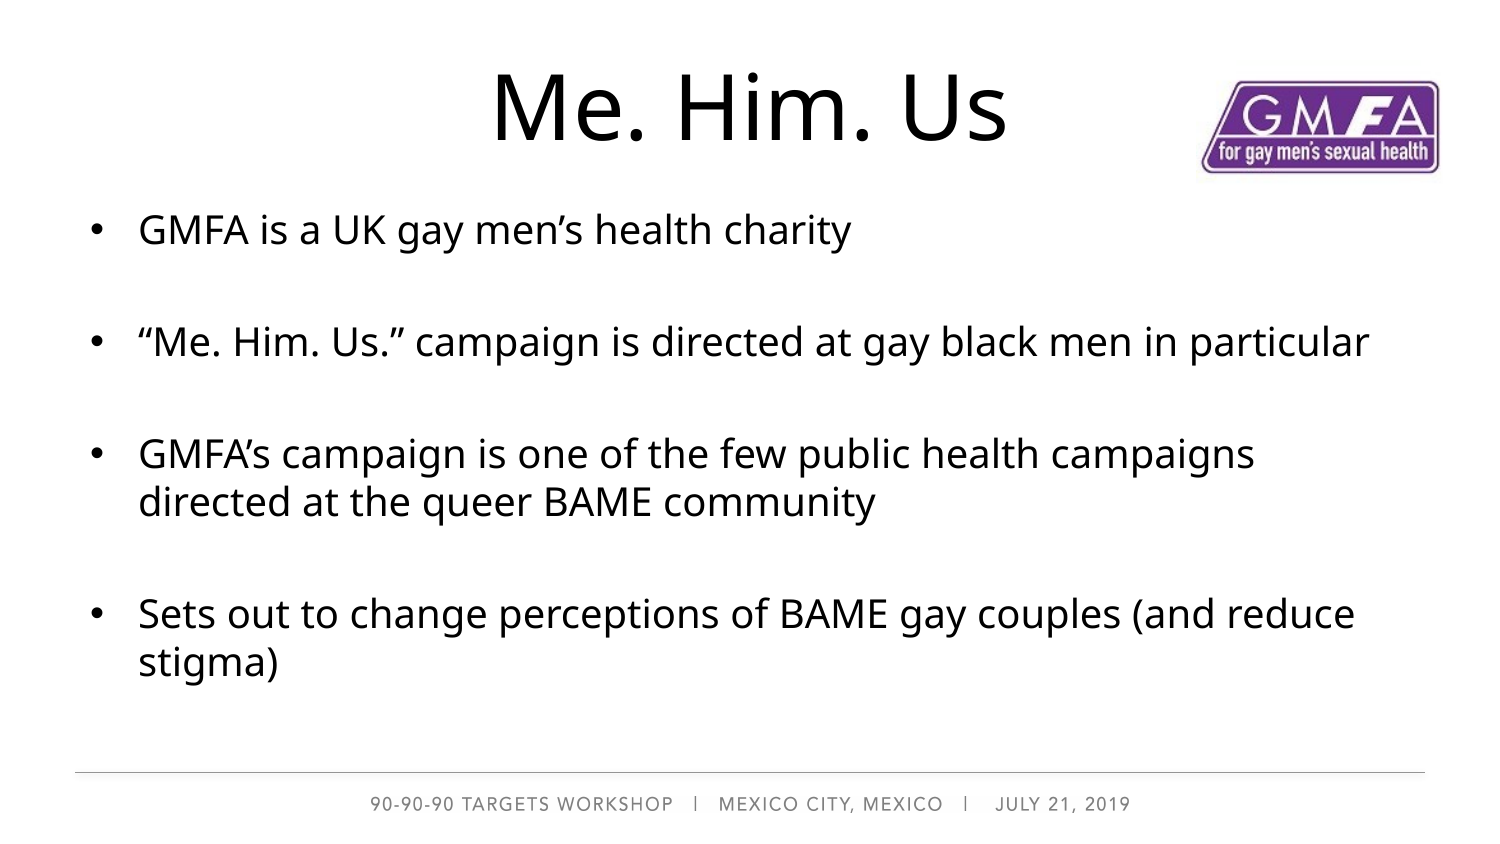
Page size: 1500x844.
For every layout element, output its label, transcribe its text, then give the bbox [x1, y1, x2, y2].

list GMFA is a UK gay men’s health charity “Me. Him. Us.” campaign is directed at gay black men in particular GMFA’s campaign is one of the few public health campaigns directed at the queer BAME community Sets out to change perceptions of BAME gay couples (and reduce stigma) [75, 196, 1425, 754]
picture [1196, 0, 1452, 255]
picture [371, 796, 1129, 813]
title Me. Him. Us [75, 33, 1191, 175]
